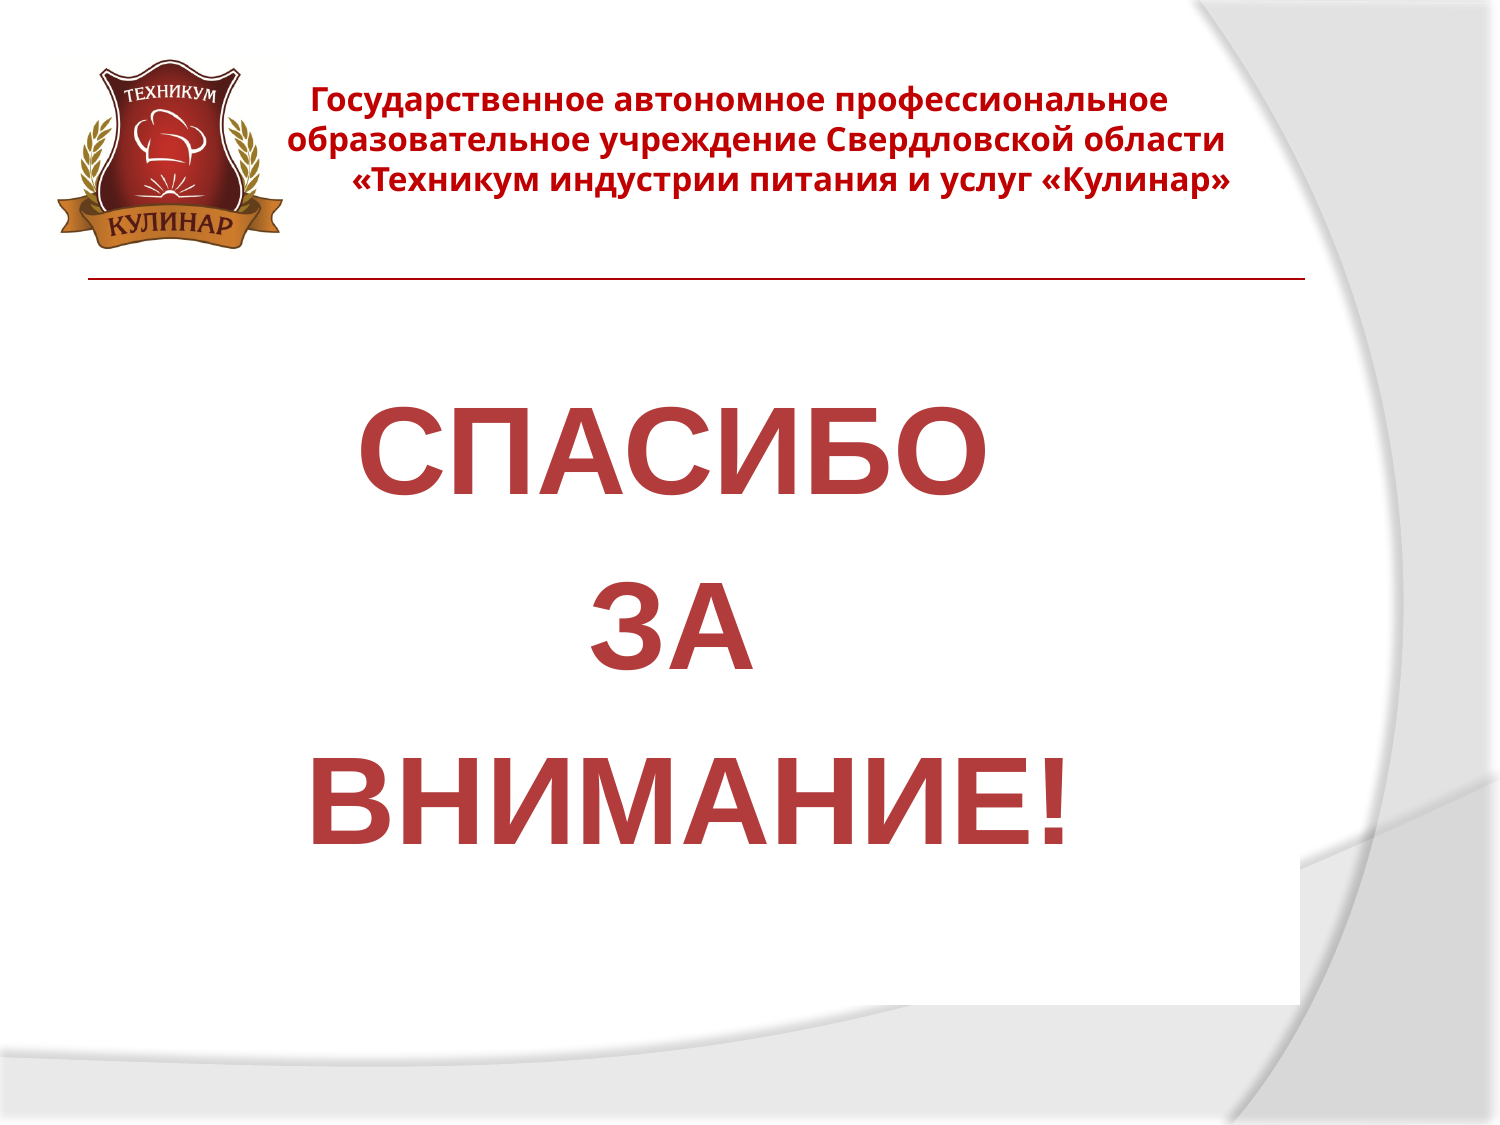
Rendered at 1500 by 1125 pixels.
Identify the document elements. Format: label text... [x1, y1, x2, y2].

picture [52, 54, 288, 254]
list СПАСИБО ЗА ВНИМАНИЕ! [75, 262, 1300, 1005]
title Государственное автономное профессиональное образовательное учреждение Свердловской области «Техникум индустрии питания и услуг «Кулинар» [75, 45, 1300, 232]
